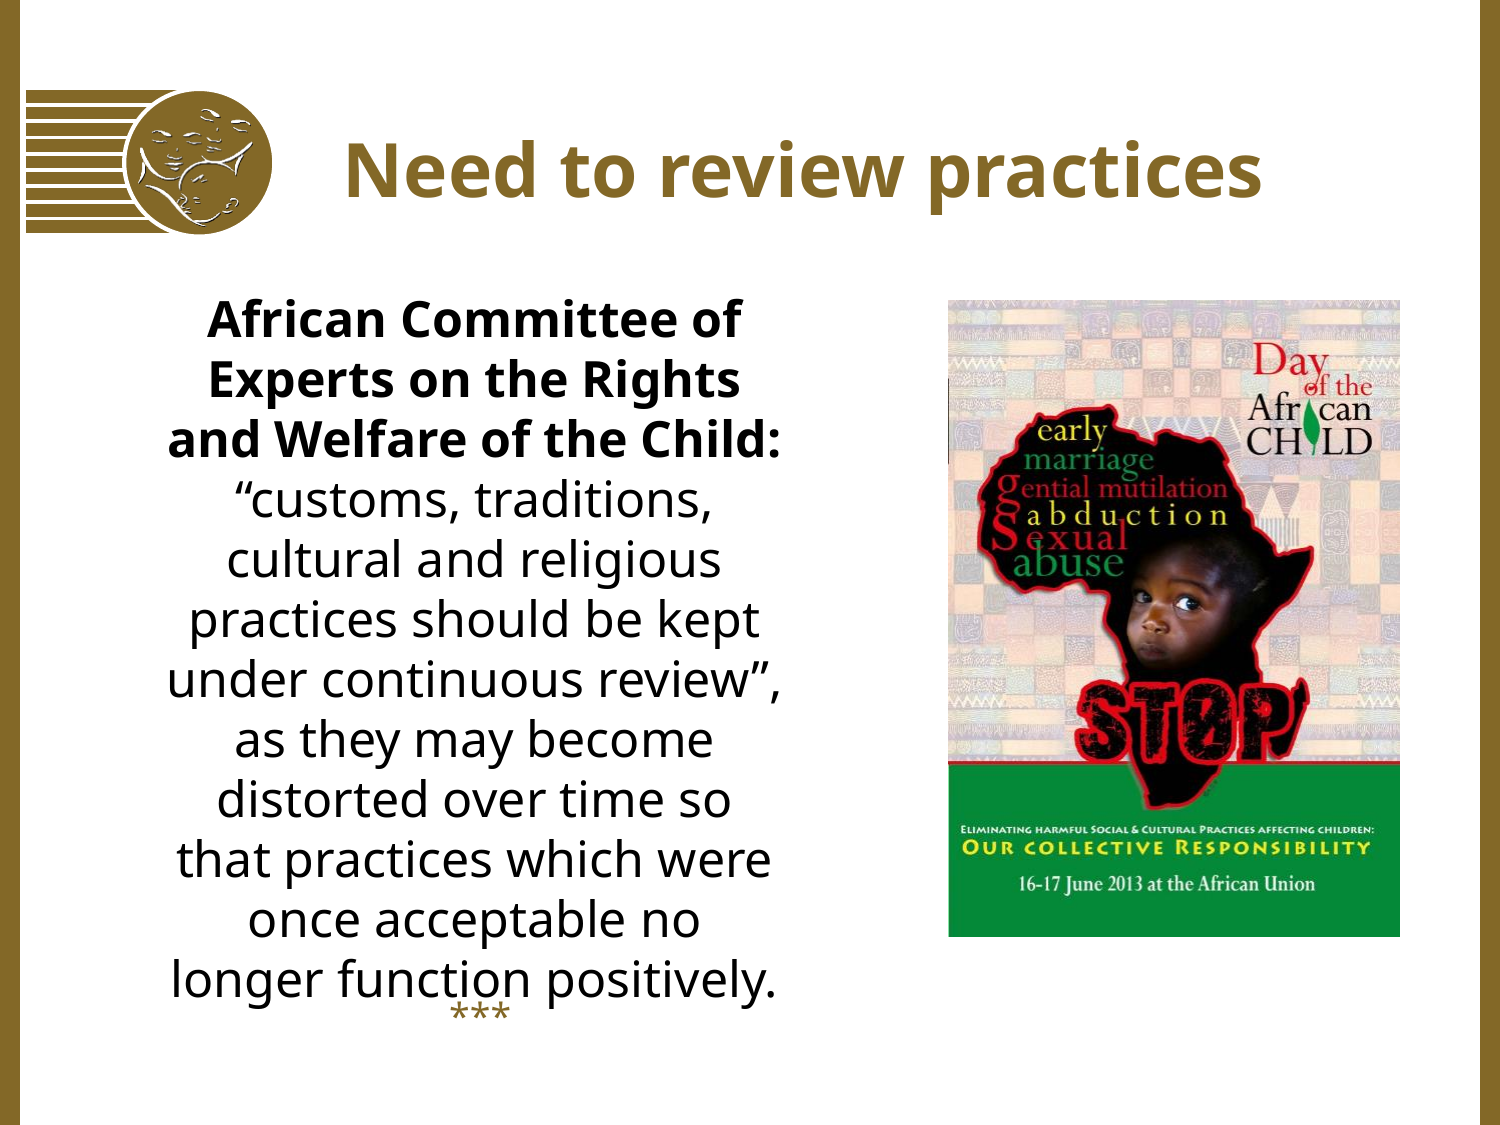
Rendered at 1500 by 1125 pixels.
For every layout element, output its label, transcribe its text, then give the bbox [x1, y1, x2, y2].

title Need to review practices [342, 73, 1400, 262]
picture [948, 299, 1400, 938]
text_box *** [434, 985, 527, 1046]
list African Committee of Experts on the Rights and Welfare of the Child: “customs, traditions, cultural and religious practices should be kept under continuous review”, as they may become distorted over time so that practices which were once acceptable no longer function positively. [150, 280, 800, 980]
picture [138, 109, 253, 227]
